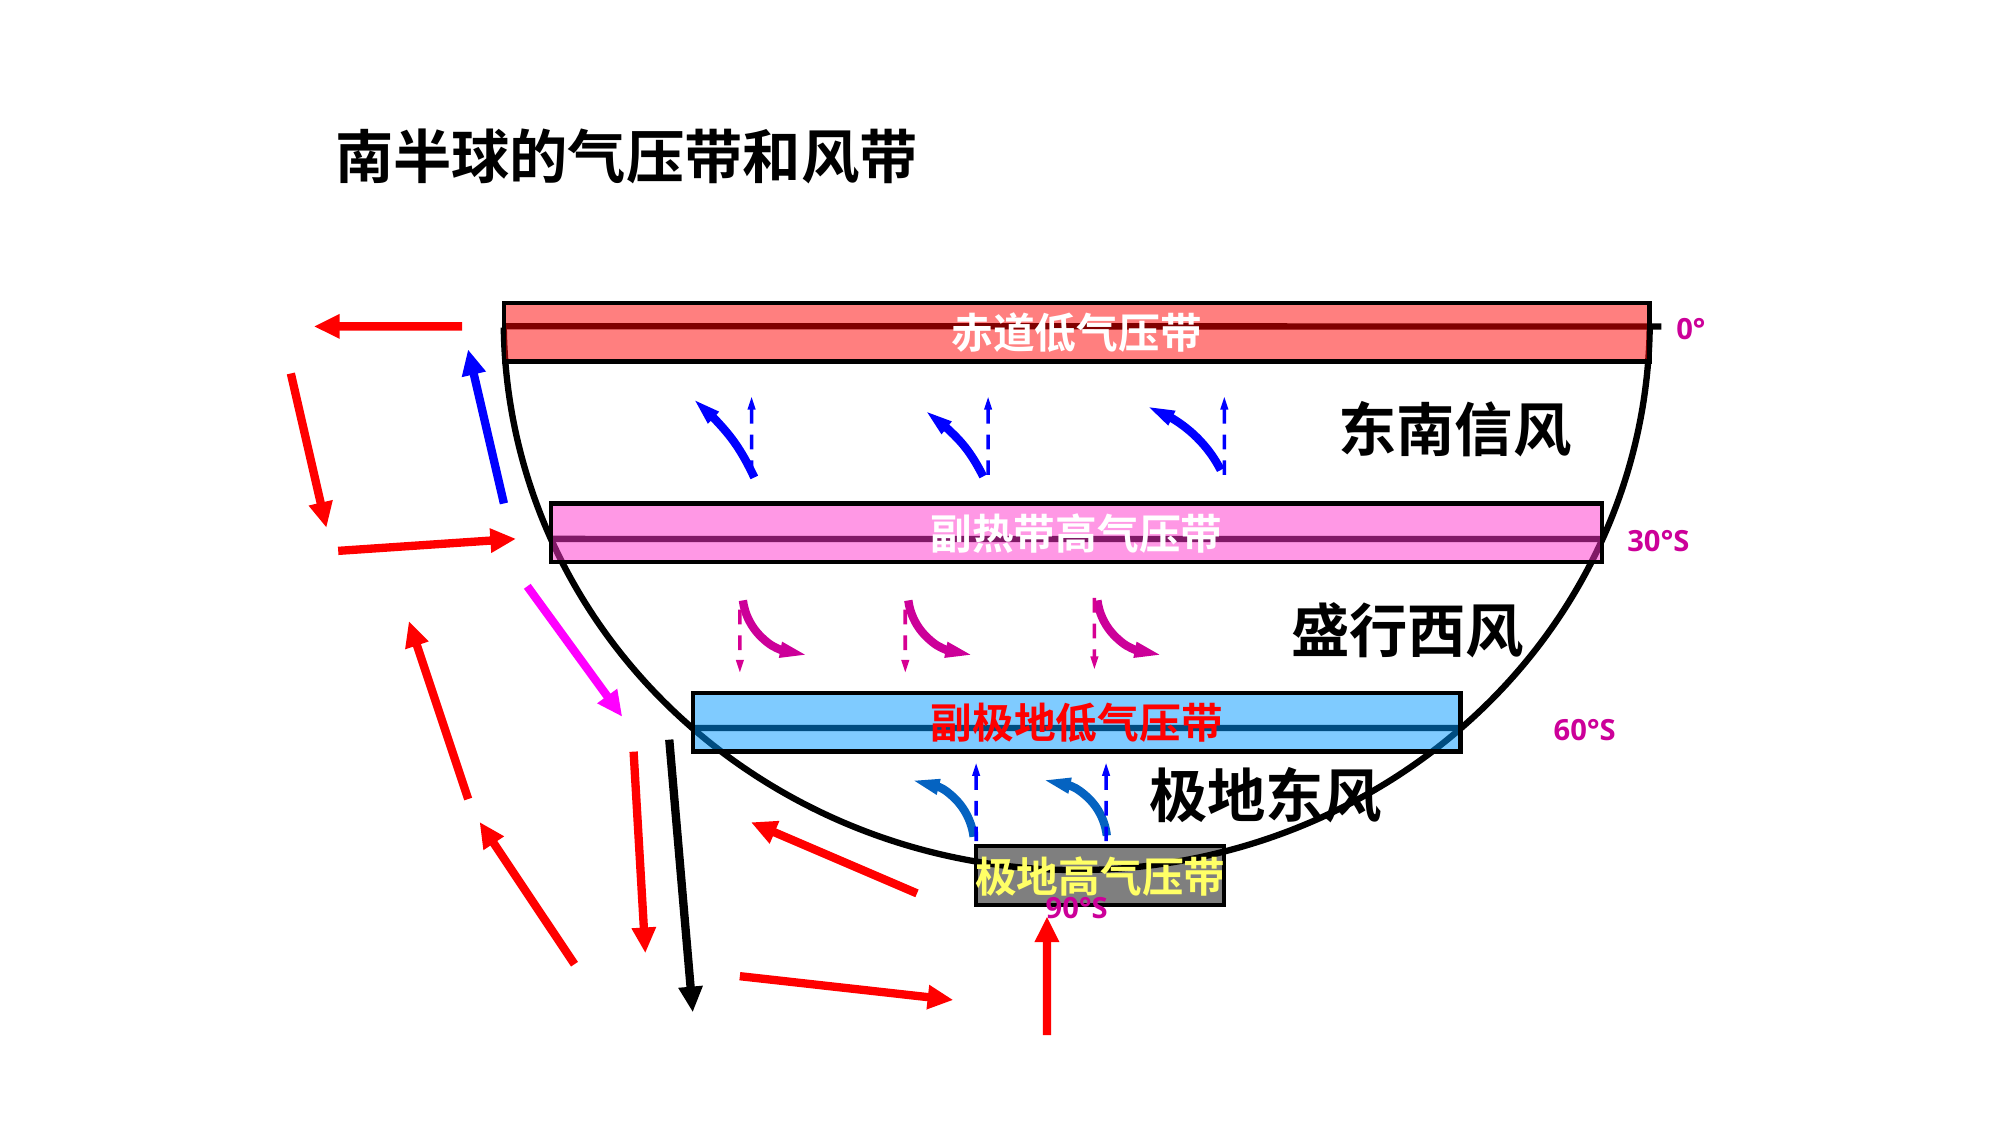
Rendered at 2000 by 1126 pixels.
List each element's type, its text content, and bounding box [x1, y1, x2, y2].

text_box [527, 586, 622, 717]
text_box [290, 373, 330, 528]
text_box [747, 397, 756, 415]
text_box [983, 397, 993, 415]
text_box [1044, 777, 1106, 843]
text_box [1090, 653, 1099, 669]
text_box [1087, 407, 1221, 539]
text_box 盛行西风 [1248, 586, 1568, 671]
text_box [338, 533, 516, 551]
text_box 极地高气压带 [976, 846, 1225, 906]
text_box [739, 976, 953, 1005]
text_box [1220, 397, 1229, 415]
text_box [971, 763, 981, 782]
text_box [633, 751, 651, 953]
text_box [908, 592, 971, 658]
text_box [849, 412, 984, 545]
text_box [742, 592, 805, 658]
text_box 副热带高气压带 [550, 503, 1603, 563]
text_box 副极地低气压带 [692, 692, 1461, 752]
text_box [479, 822, 575, 965]
text_box 0° [1631, 302, 1750, 353]
text_box [1097, 592, 1160, 658]
text_box 极地东风 [1106, 751, 1426, 837]
text_box [618, 400, 755, 542]
text_box [407, 621, 469, 800]
text_box [669, 739, 698, 1012]
text_box 东南信风 [1283, 385, 1626, 471]
text_box 30°S [1566, 515, 1750, 566]
text_box 60°S [1484, 704, 1686, 754]
text_box [914, 778, 974, 843]
text_box [735, 654, 745, 673]
text_box [751, 821, 918, 894]
text_box 赤道低气压带 [503, 302, 1650, 362]
text_box [901, 654, 910, 673]
text_box [1101, 763, 1111, 782]
text_box [464, 350, 505, 504]
text_box [314, 320, 463, 333]
text_box 南半球的气压带和风带 [290, 112, 963, 198]
text_box 90°S [976, 881, 1177, 932]
